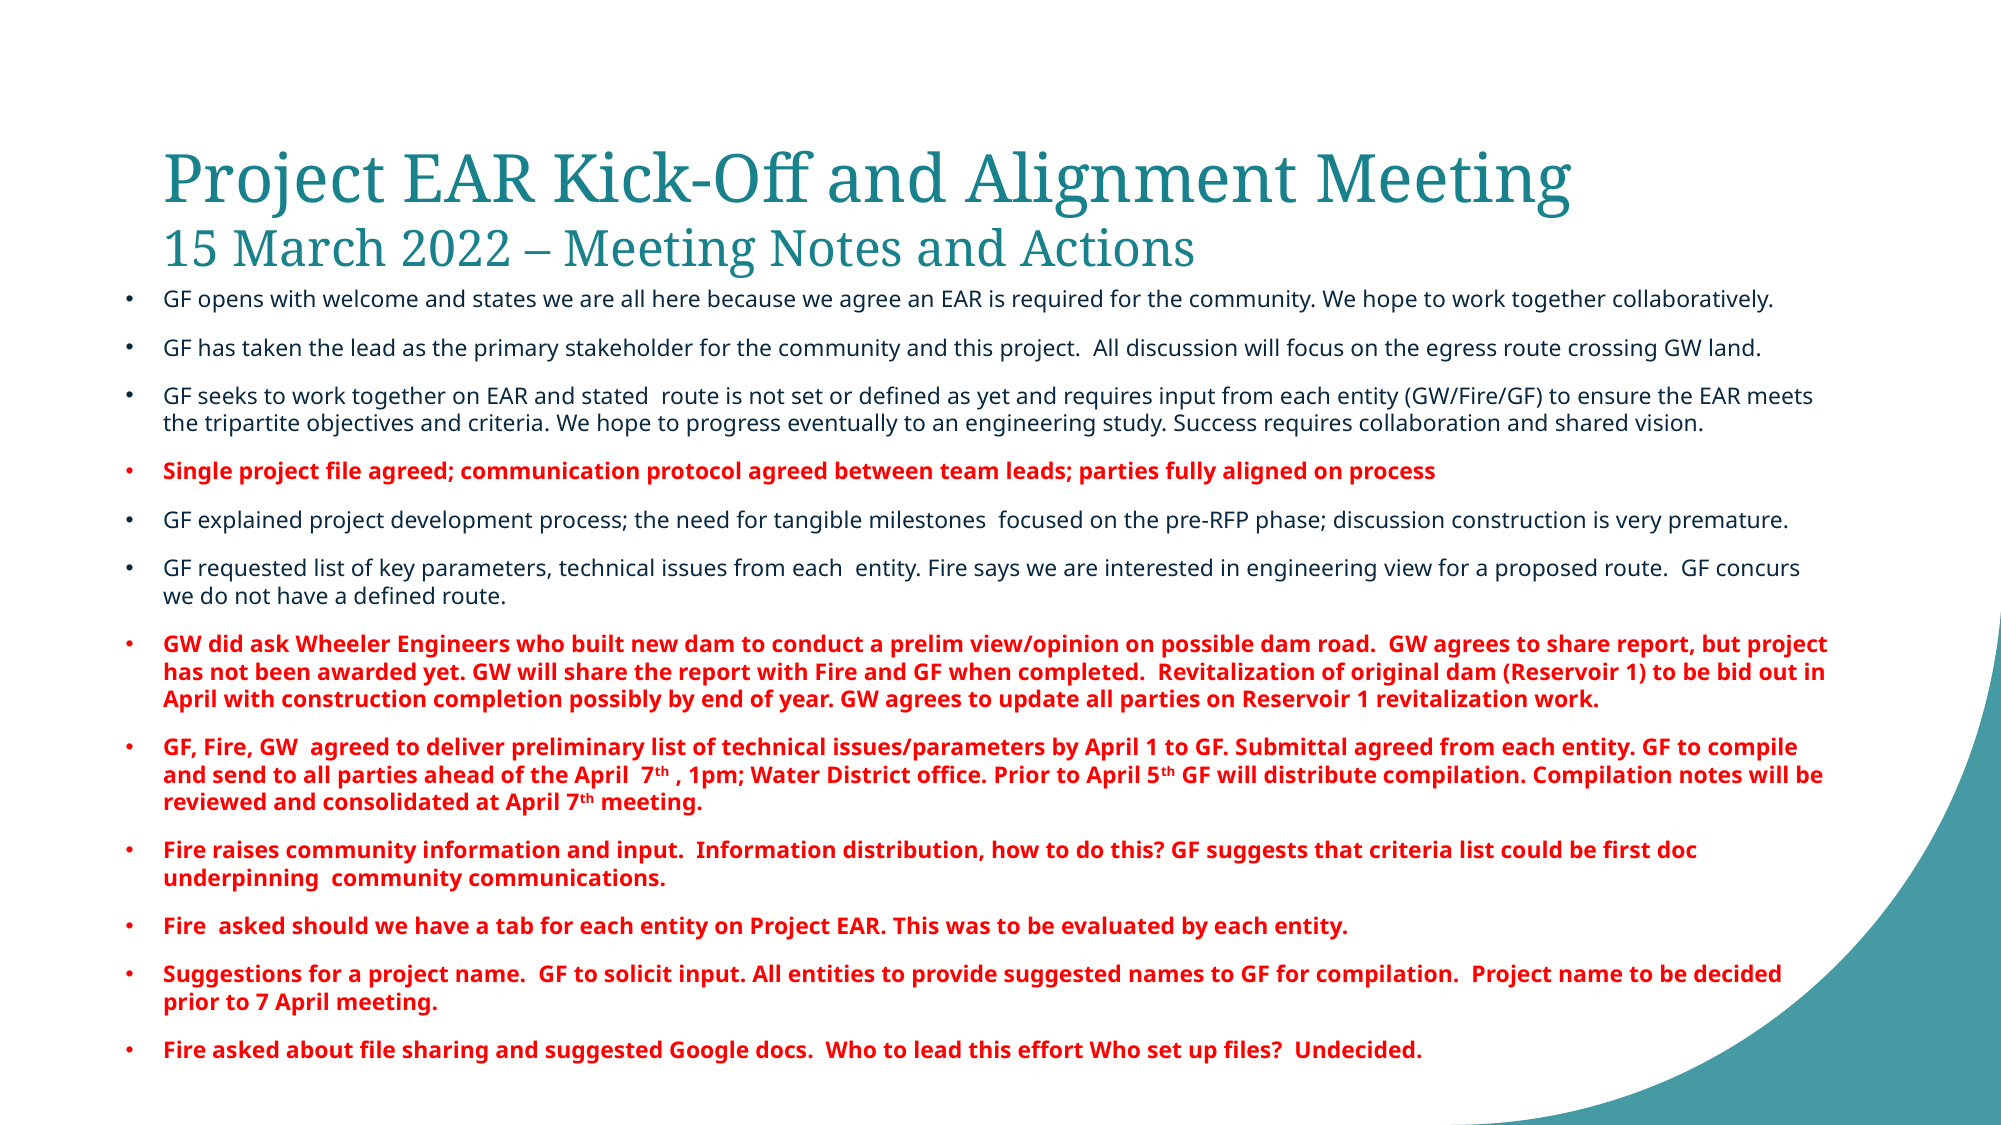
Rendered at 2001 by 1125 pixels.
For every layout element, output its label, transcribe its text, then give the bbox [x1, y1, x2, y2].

list GF opens with welcome and states we are all here because we agree an EAR is required for the community. We hope to work together collaboratively. GF has taken the lead as the primary stakeholder for the community and this project. All discussion will focus on the egress route crossing GW land. GF seeks to work together on EAR and stated route is not set or defined as yet and requires input from each entity (GW/Fire/GF) to ensure the EAR meets the tripartite objectives and criteria. We hope to progress eventually to an engineering study. Success requires collaboration and shared vision. Single project file agreed; communication protocol agreed between team leads; parties fully aligned on process GF explained project development process; the need for tangible milestones focused on the pre-RFP phase; discussion construction is very premature. GF requested list of key parameters, technical issues from each entity. Fire says we are interested in engineering view for a proposed route. GF concurs we do not have a defined route. GW did ask Wheeler Engineers who built new dam to conduct a prelim view/opinion on possible dam road. GW agrees to share report, but project has not been awarded yet. GW will share the report with Fire and GF when completed. Revitalization of original dam (Reservoir 1) to be bid out in April with construction completion possibly by end of year. GW agrees to update all parties on Reservoir 1 revitalization work. GF, Fire, GW agreed to deliver preliminary list of technical issues/parameters by April 1 to GF. Submittal agreed from each entity. GF to compile and send to all parties ahead of the April 7th , 1pm; Water District office. Prior to April 5th GF will distribute compilation. Compilation notes will be reviewed and consolidated at April 7th meeting. Fire raises community information and input. Information distribution, how to do this? GF suggests that criteria list could be first doc underpinning community communications. Fire asked should we have a tab for each entity on Project EAR. This was to be evaluated by each entity. Suggestions for a project name. GF to solicit input. All entities to provide suggested names to GF for compilation. Project name to be decided prior to 7 April meeting. Fire asked about file sharing and suggested Google docs. Who to lead this effort Who set up files? Undecided. [110, 277, 1852, 1073]
title Project EAR Kick-Off and Alignment Meeting 15 March 2022 – Meeting Notes and Actions [148, 96, 1775, 277]
